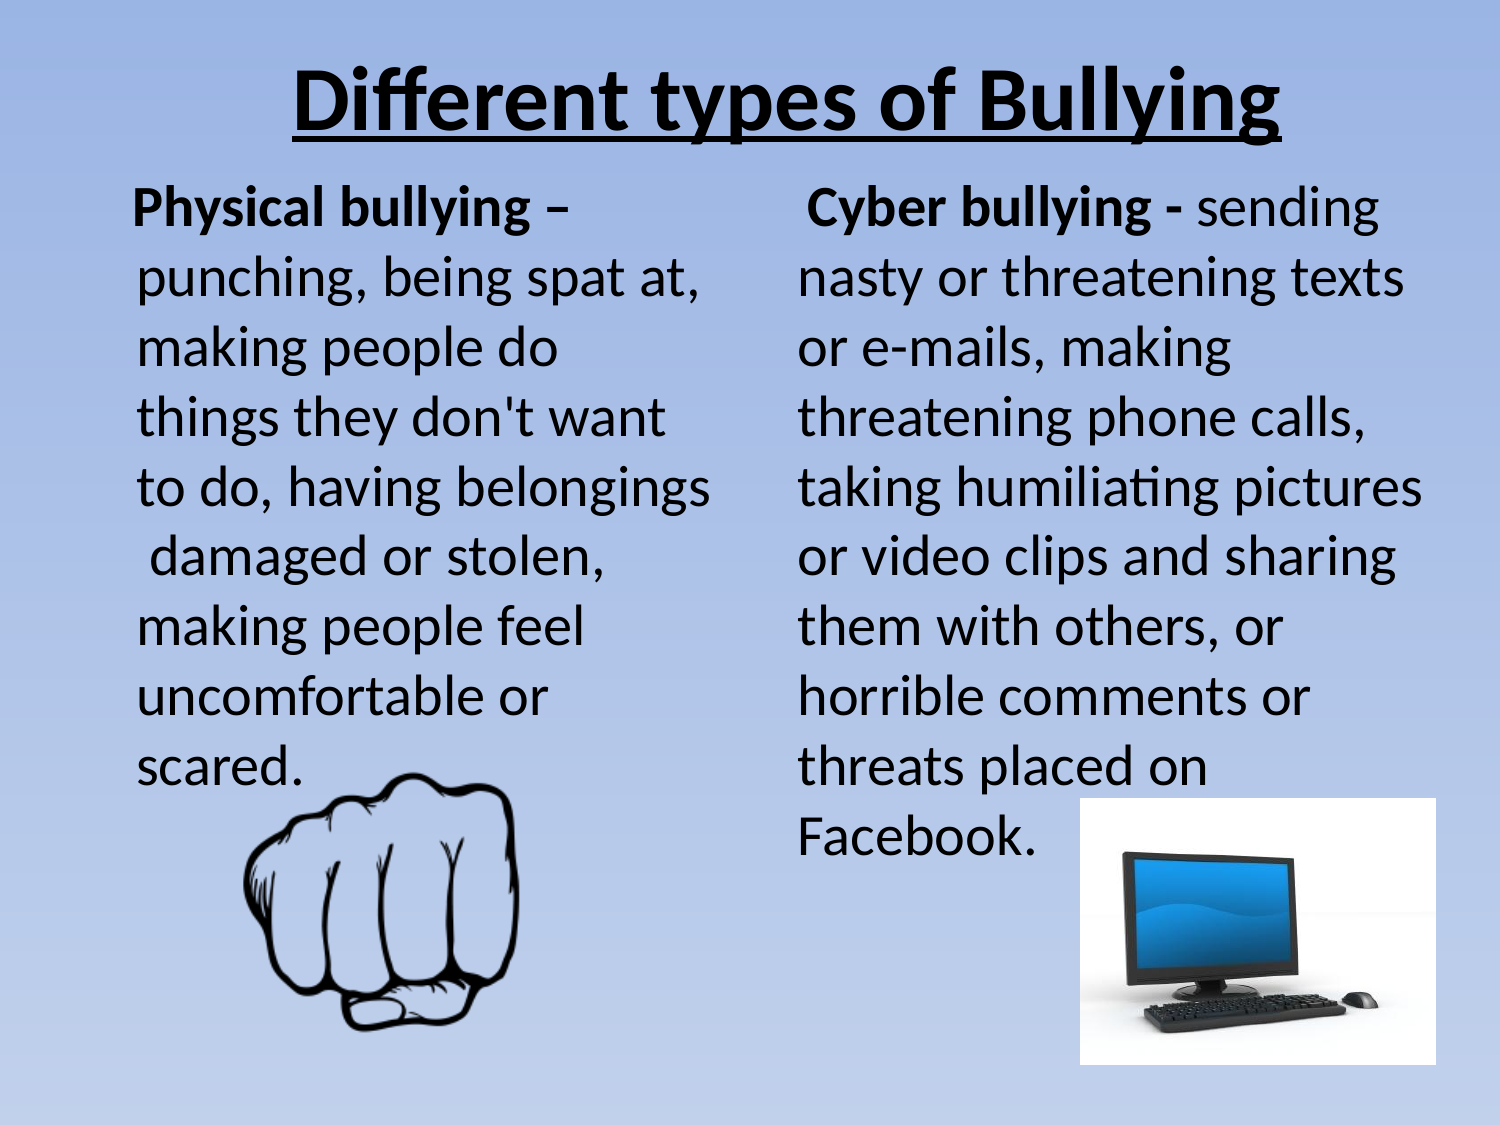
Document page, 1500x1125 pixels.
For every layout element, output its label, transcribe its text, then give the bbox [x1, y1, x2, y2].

title Different types of Bullying [112, 0, 1463, 160]
list Physical bullying – punching, being spat at, making people do things they don't want to do, having belongings damaged or stolen, making people feel uncomfortable or scared. [64, 160, 726, 904]
picture [1080, 798, 1436, 1065]
list Cyber bullying - sending nasty or threatening texts or e-mails, making threatening phone calls, taking humiliating pictures or video clips and sharing them with others, or horrible comments or threats placed on Facebook. [726, 160, 1465, 904]
picture [241, 762, 521, 1042]
